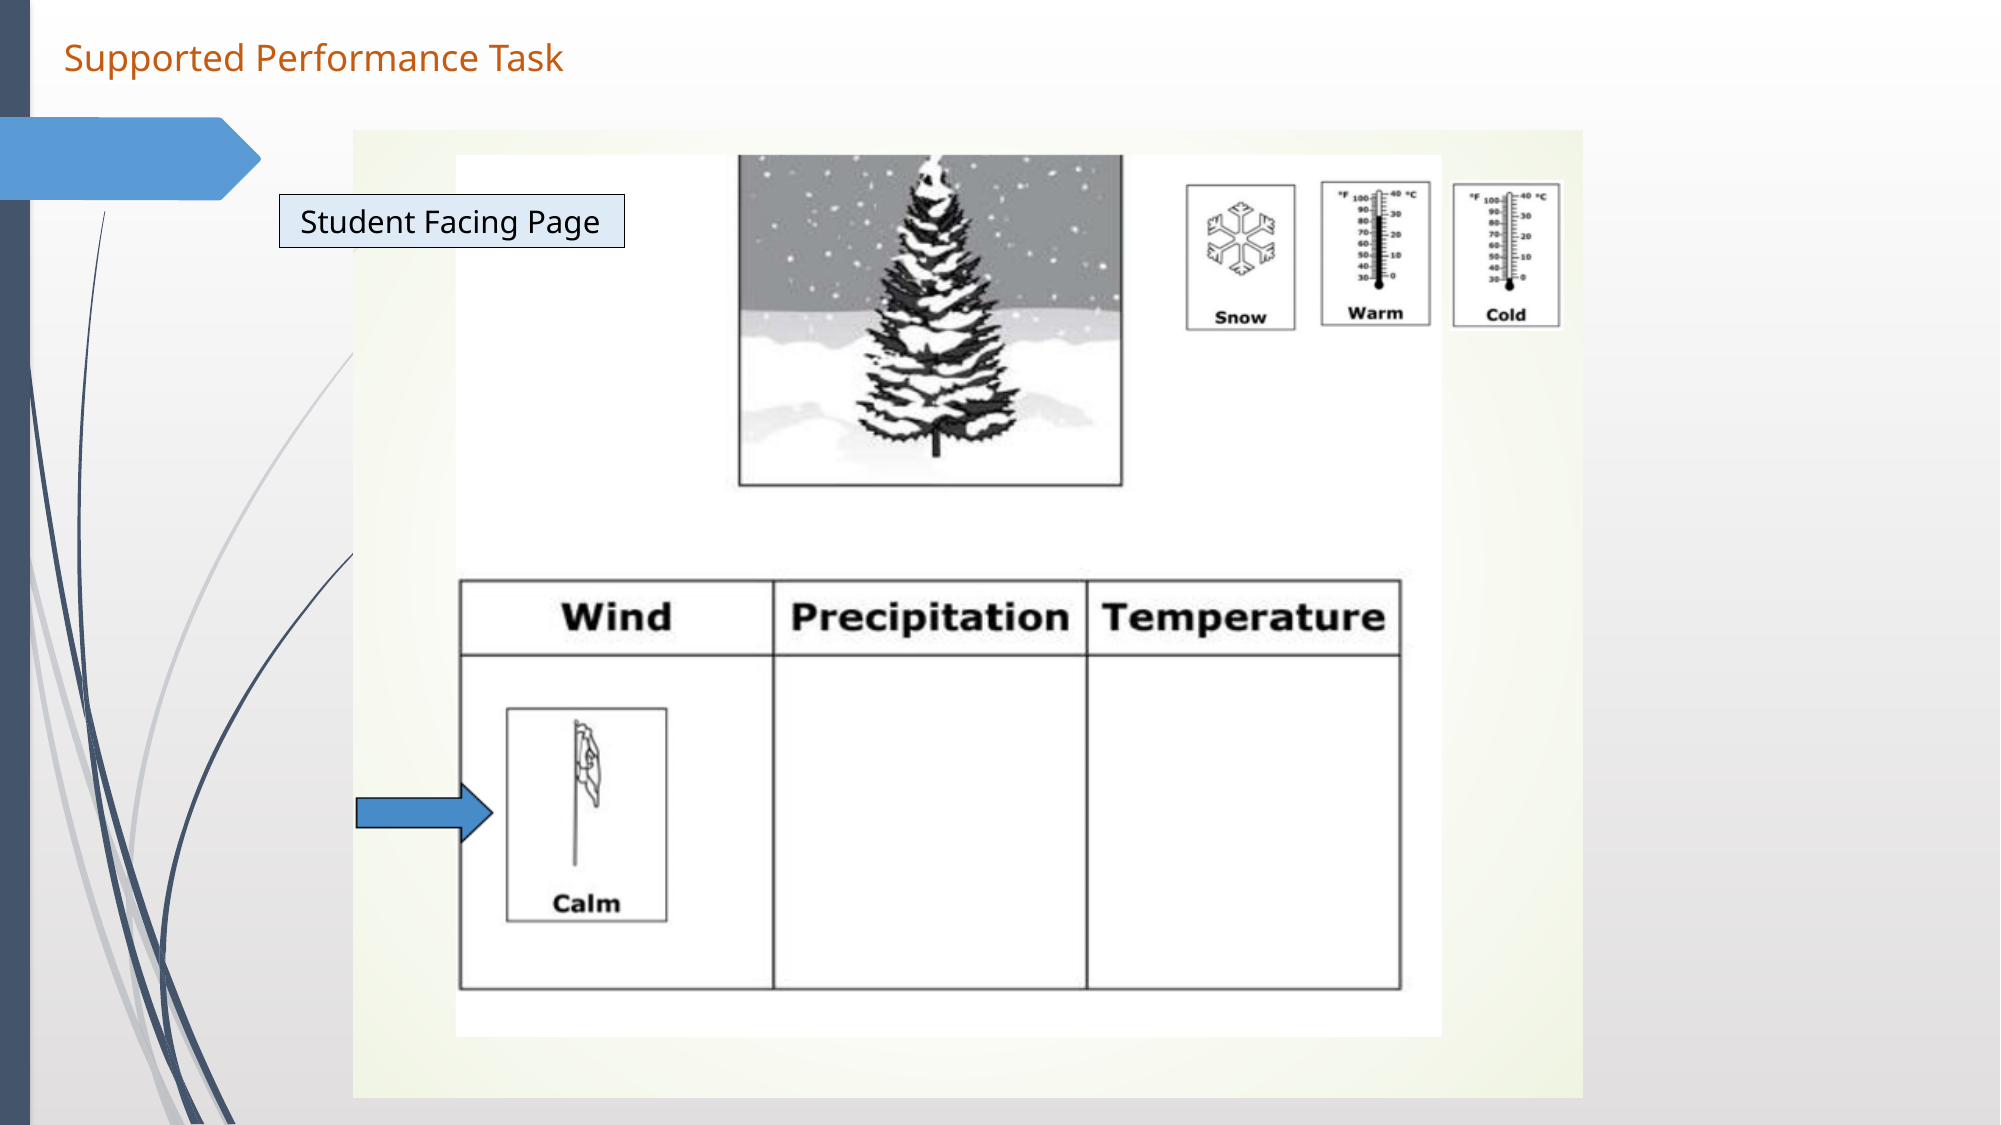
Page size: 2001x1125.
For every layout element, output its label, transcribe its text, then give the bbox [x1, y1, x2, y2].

text_box Student Facing Page [279, 194, 348, 248]
picture [352, 130, 1584, 1098]
title Supported Performance Task [48, 27, 1950, 87]
